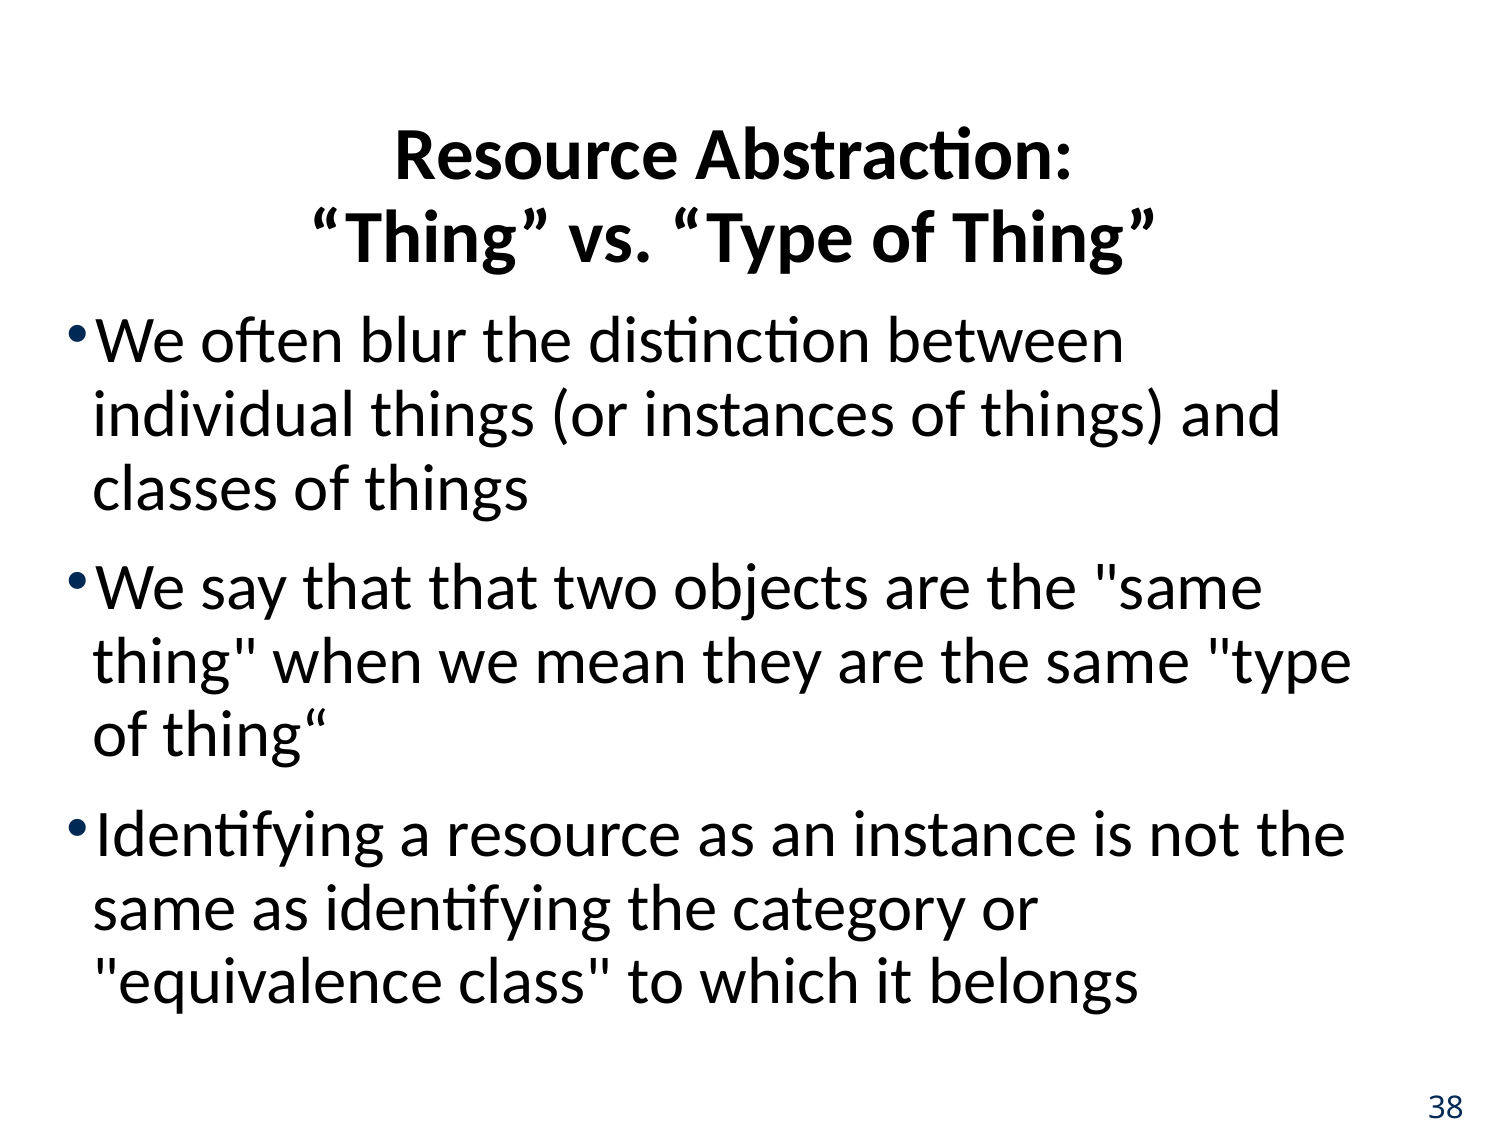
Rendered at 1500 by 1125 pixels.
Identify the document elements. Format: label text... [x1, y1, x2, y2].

text_box We often blur the distinction between individual things (or instances of things) and classes of things We say that that two objects are the "same thing" when we mean they are the same "type of thing“ Identifying a resource as an instance is not the same as identifying the category or "equivalence class" to which it belongs [55, 298, 1410, 1024]
title Resource Abstraction: “Thing” vs. “Type of Thing” [60, 98, 1410, 294]
text_box 38 [1438, 1081, 1454, 1119]
